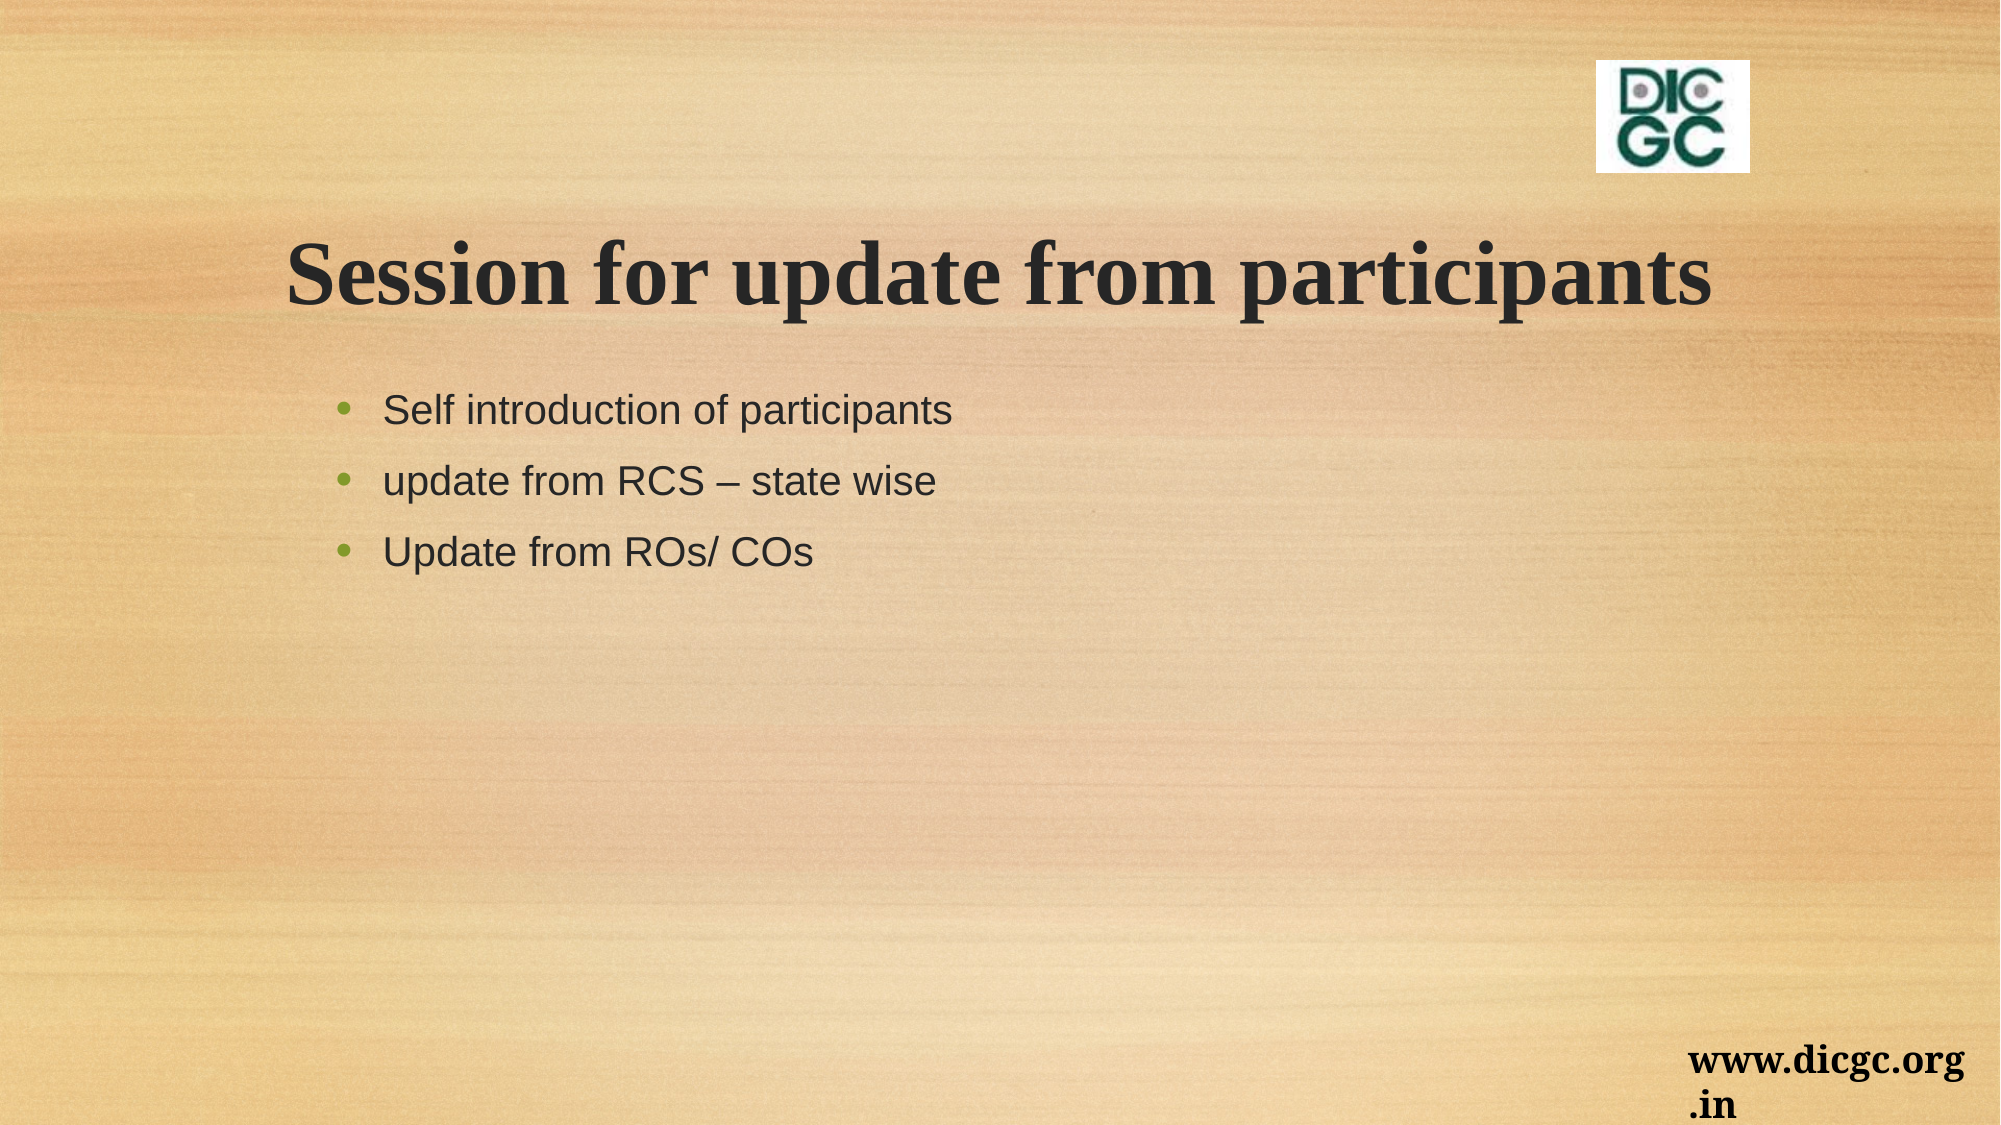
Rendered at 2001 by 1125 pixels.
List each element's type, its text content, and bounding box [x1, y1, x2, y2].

picture [0, 0, 2001, 1125]
list Self introduction of participants update from RCS – state wise Update from ROs/ COs [320, 375, 1577, 629]
text_box www.dicgc.org.in [1673, 1028, 1984, 1125]
title Session for update from participants [212, 161, 1788, 375]
